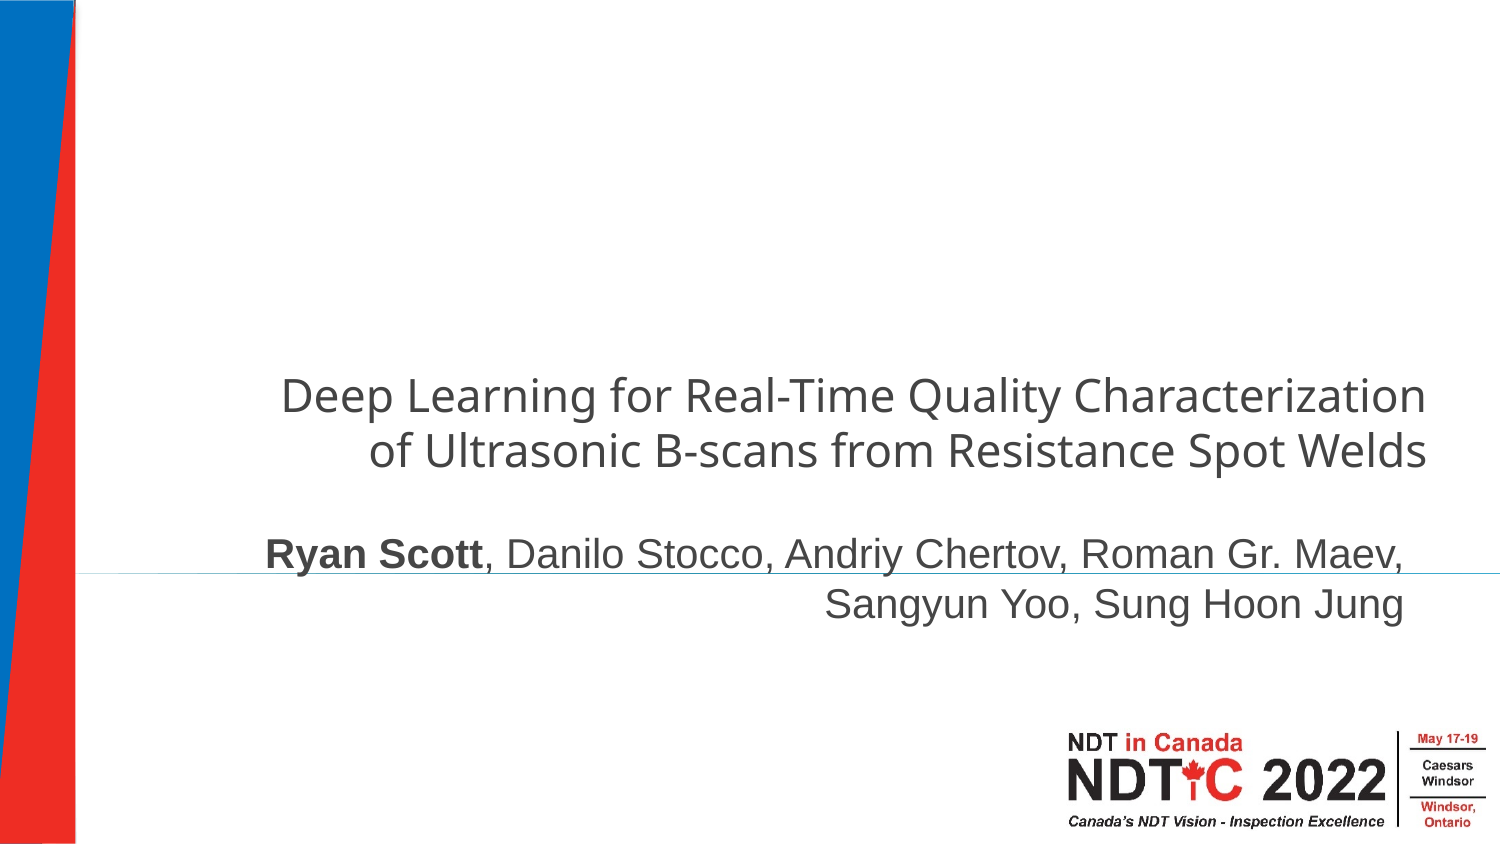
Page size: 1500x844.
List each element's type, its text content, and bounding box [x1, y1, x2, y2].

subtitle Ryan Scott, Danilo Stocco, Andriy Chertov, Roman Gr. Maev, Sangyun Yoo, Sung Hoon Jung [123, 519, 1423, 596]
title Deep Learning for Real-Time Quality Characterization of Ultrasonic B-scans from Resistance Spot Welds [242, 306, 1443, 484]
picture [1066, 728, 1486, 831]
